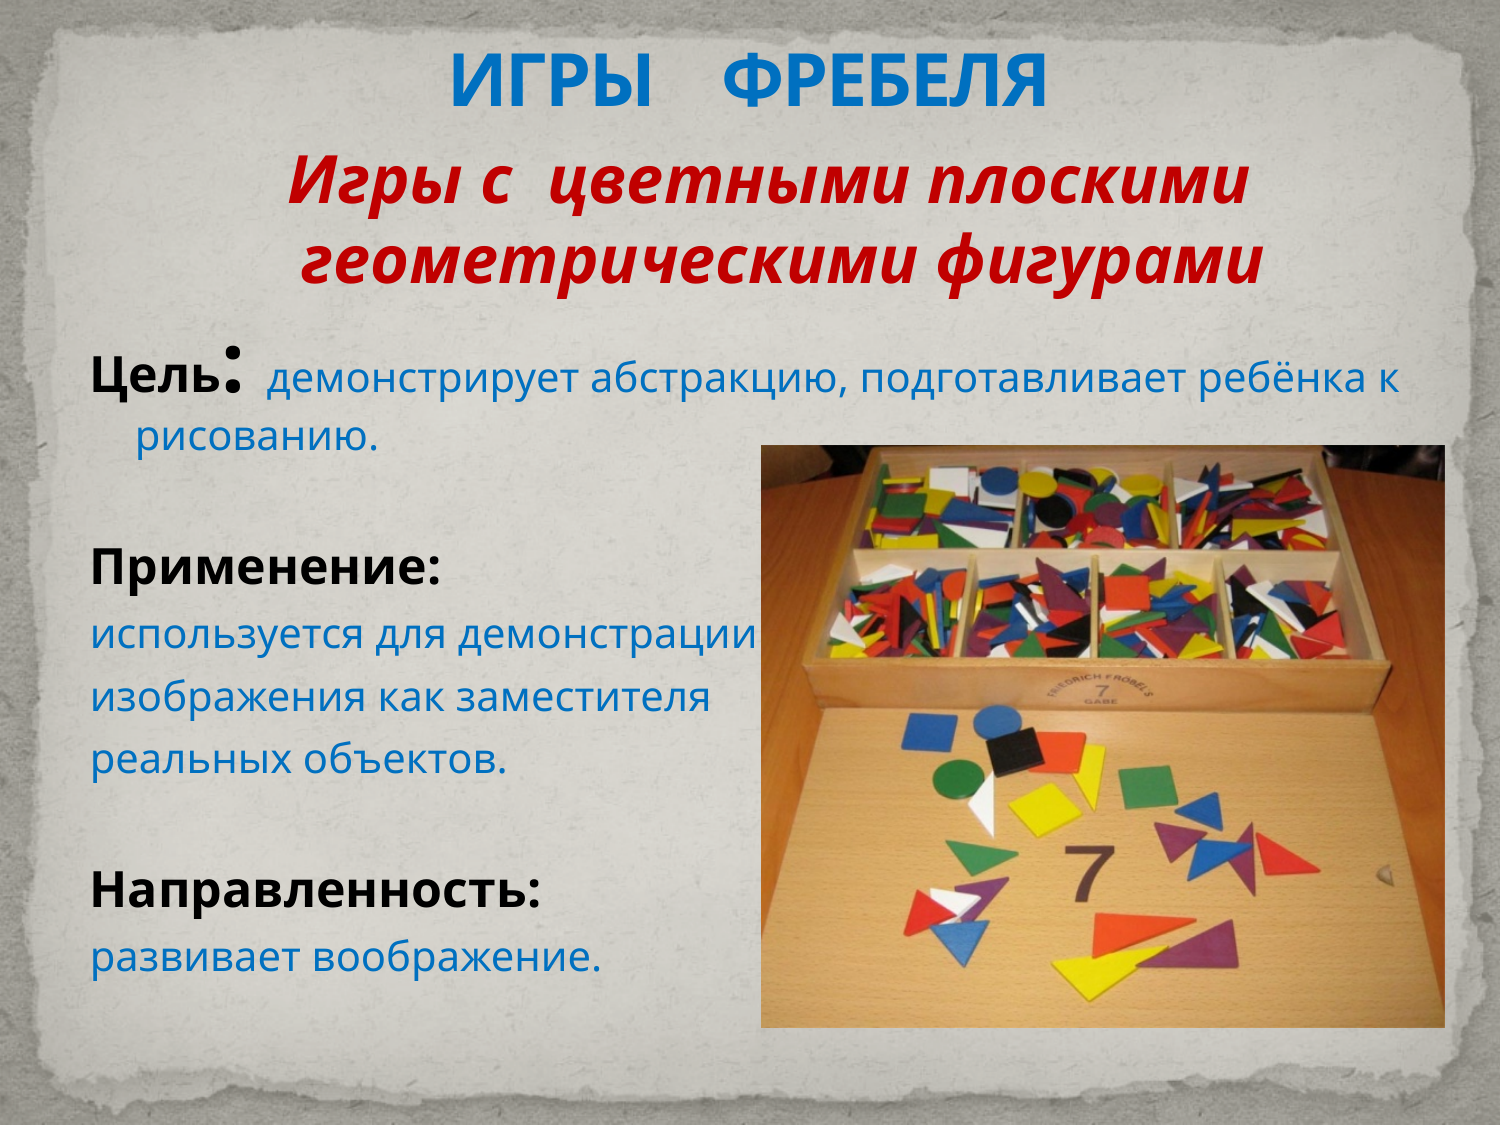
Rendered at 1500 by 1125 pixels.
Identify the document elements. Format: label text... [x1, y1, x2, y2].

title ИГРЫ ФРЕБЕЛЯ [74, 24, 1425, 129]
list Игры с цветными плоскими геометрическими фигурами Цель: демонстрирует абстракцию, подготавливает ребёнка к рисованию. Применение: используется для демонстрации изображения как заместителя реальных объектов. Направленность: развивает воображение. [75, 128, 1465, 1067]
picture [761, 445, 1445, 1028]
